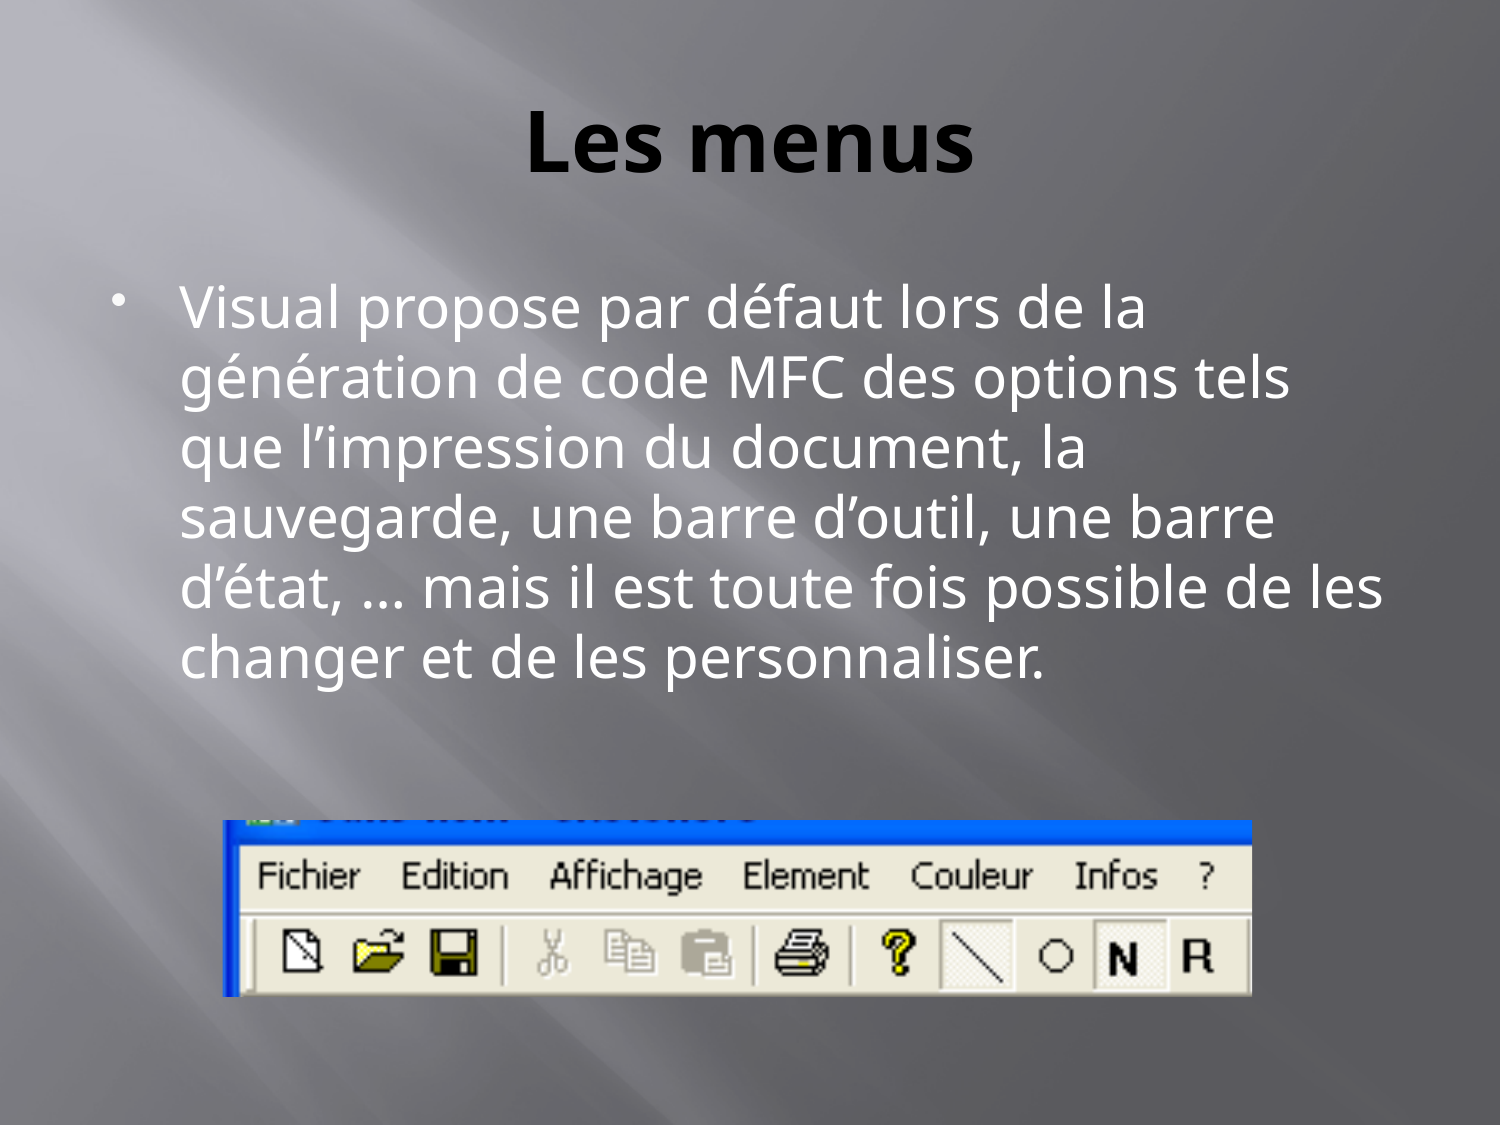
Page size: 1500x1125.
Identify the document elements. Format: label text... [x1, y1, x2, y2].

picture [222, 820, 1253, 997]
title Les menus [75, 45, 1425, 233]
list Visual propose par défaut lors de la génération de code MFC des options tels que l’impression du document, la sauvegarde, une barre d’outil, une barre d’état, … mais il est toute fois possible de les changer et de les personnaliser. [75, 262, 1425, 1035]
